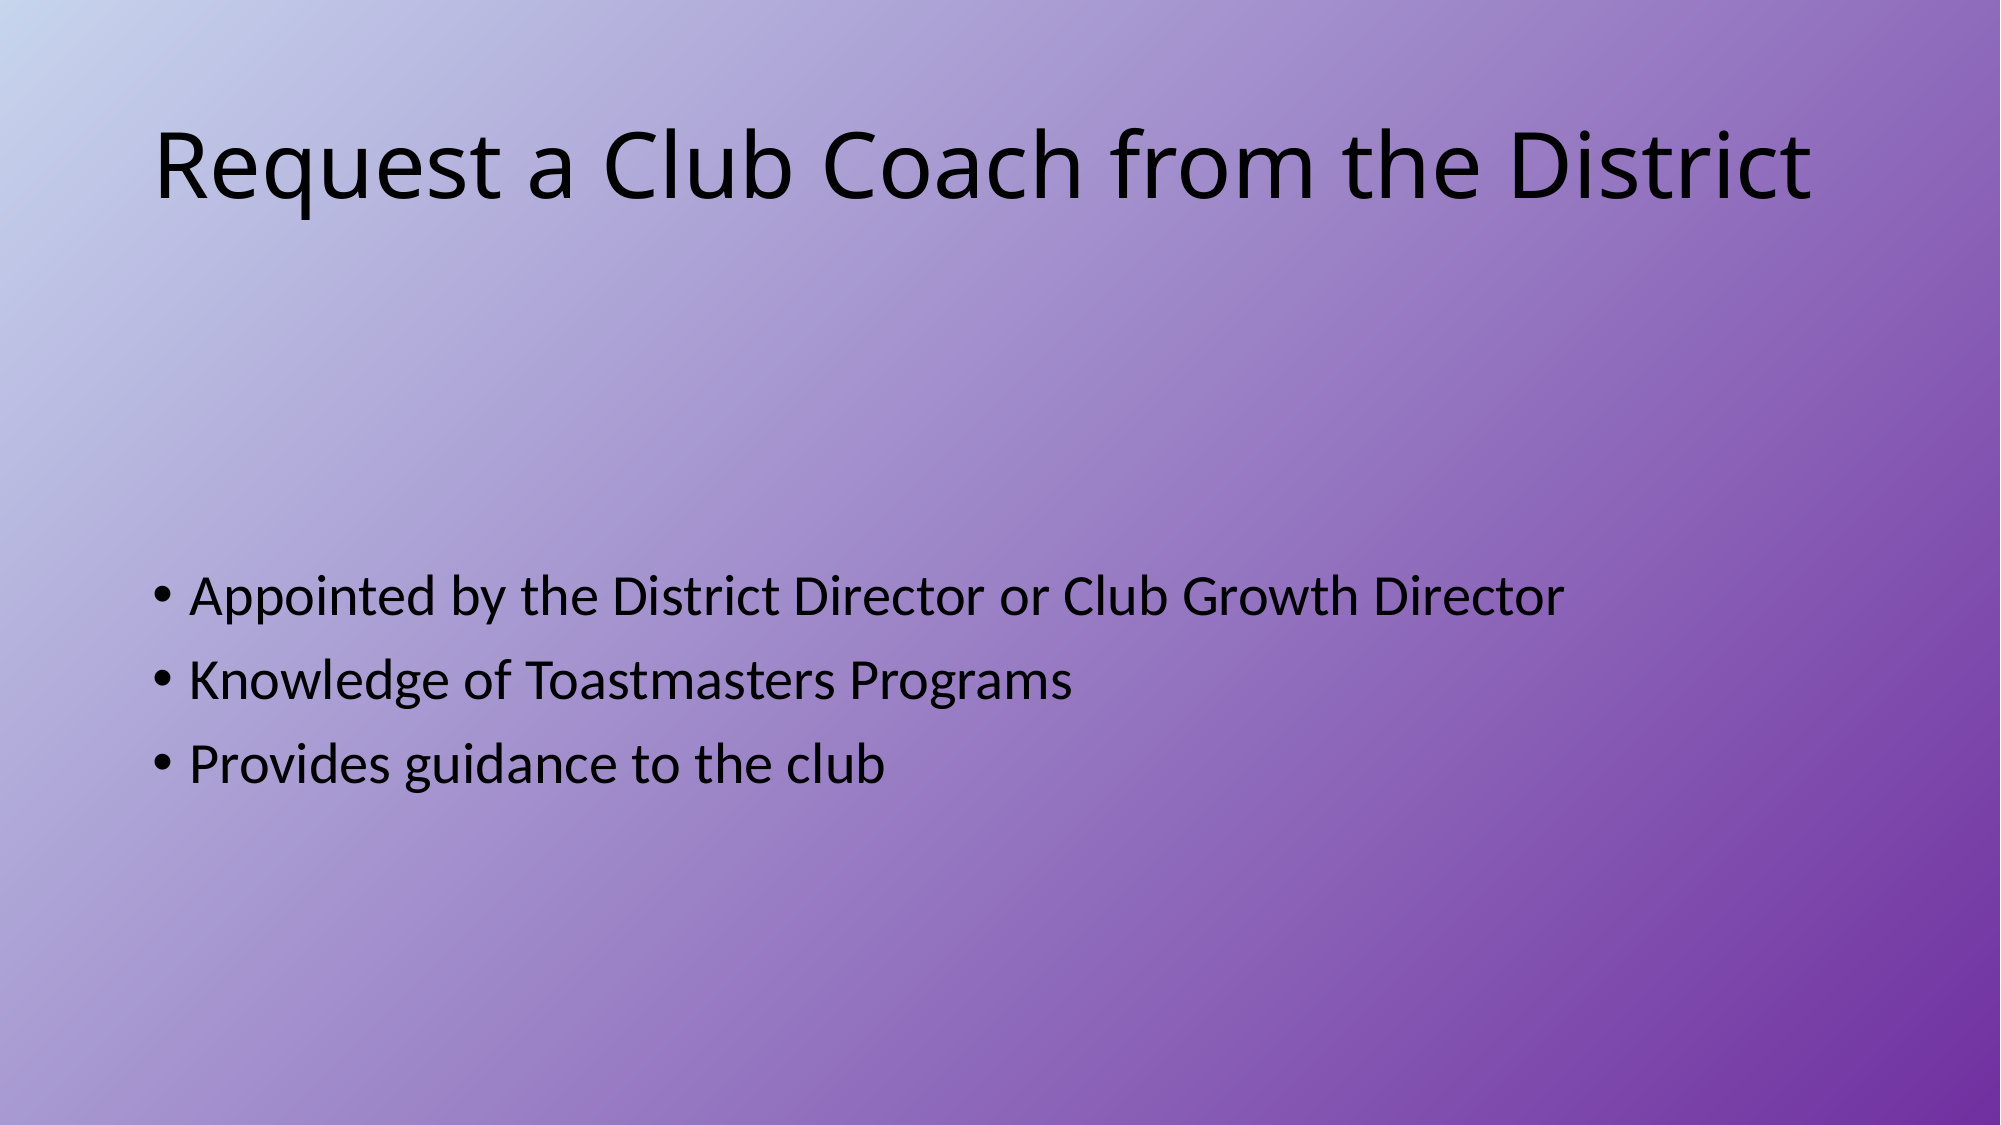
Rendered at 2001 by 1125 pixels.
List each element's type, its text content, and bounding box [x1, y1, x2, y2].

title Request a Club Coach from the District [137, 59, 1863, 278]
list Appointed by the District Director or Club Growth Director Knowledge of Toastmasters Programs Provides guidance to the club [137, 299, 1863, 1014]
